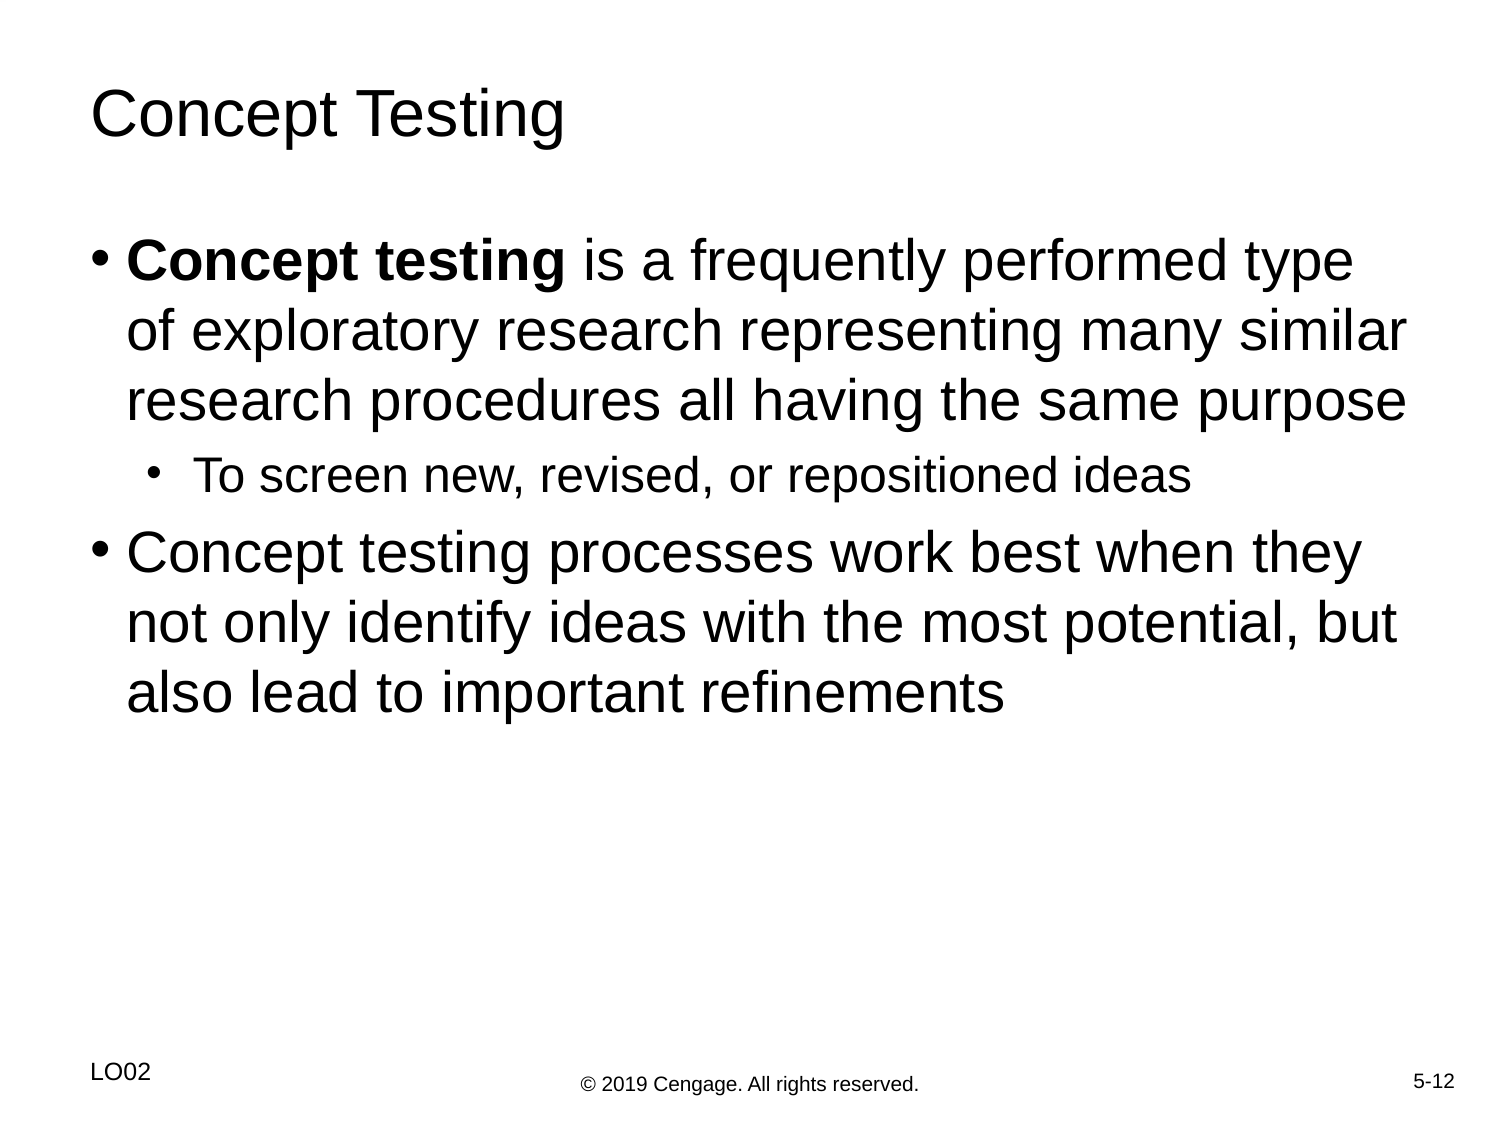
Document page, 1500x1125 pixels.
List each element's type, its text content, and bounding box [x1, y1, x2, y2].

list LO02 [75, 1047, 450, 1093]
title Concept Testing [75, 34, 1425, 185]
list Concept testing is a frequently performed type of exploratory research representing many similar research procedures all having the same purpose To screen new, revised, or repositioned ideas Concept testing processes work best when they not only identify ideas with the most potential, but also lead to important refinements [75, 214, 1425, 1040]
